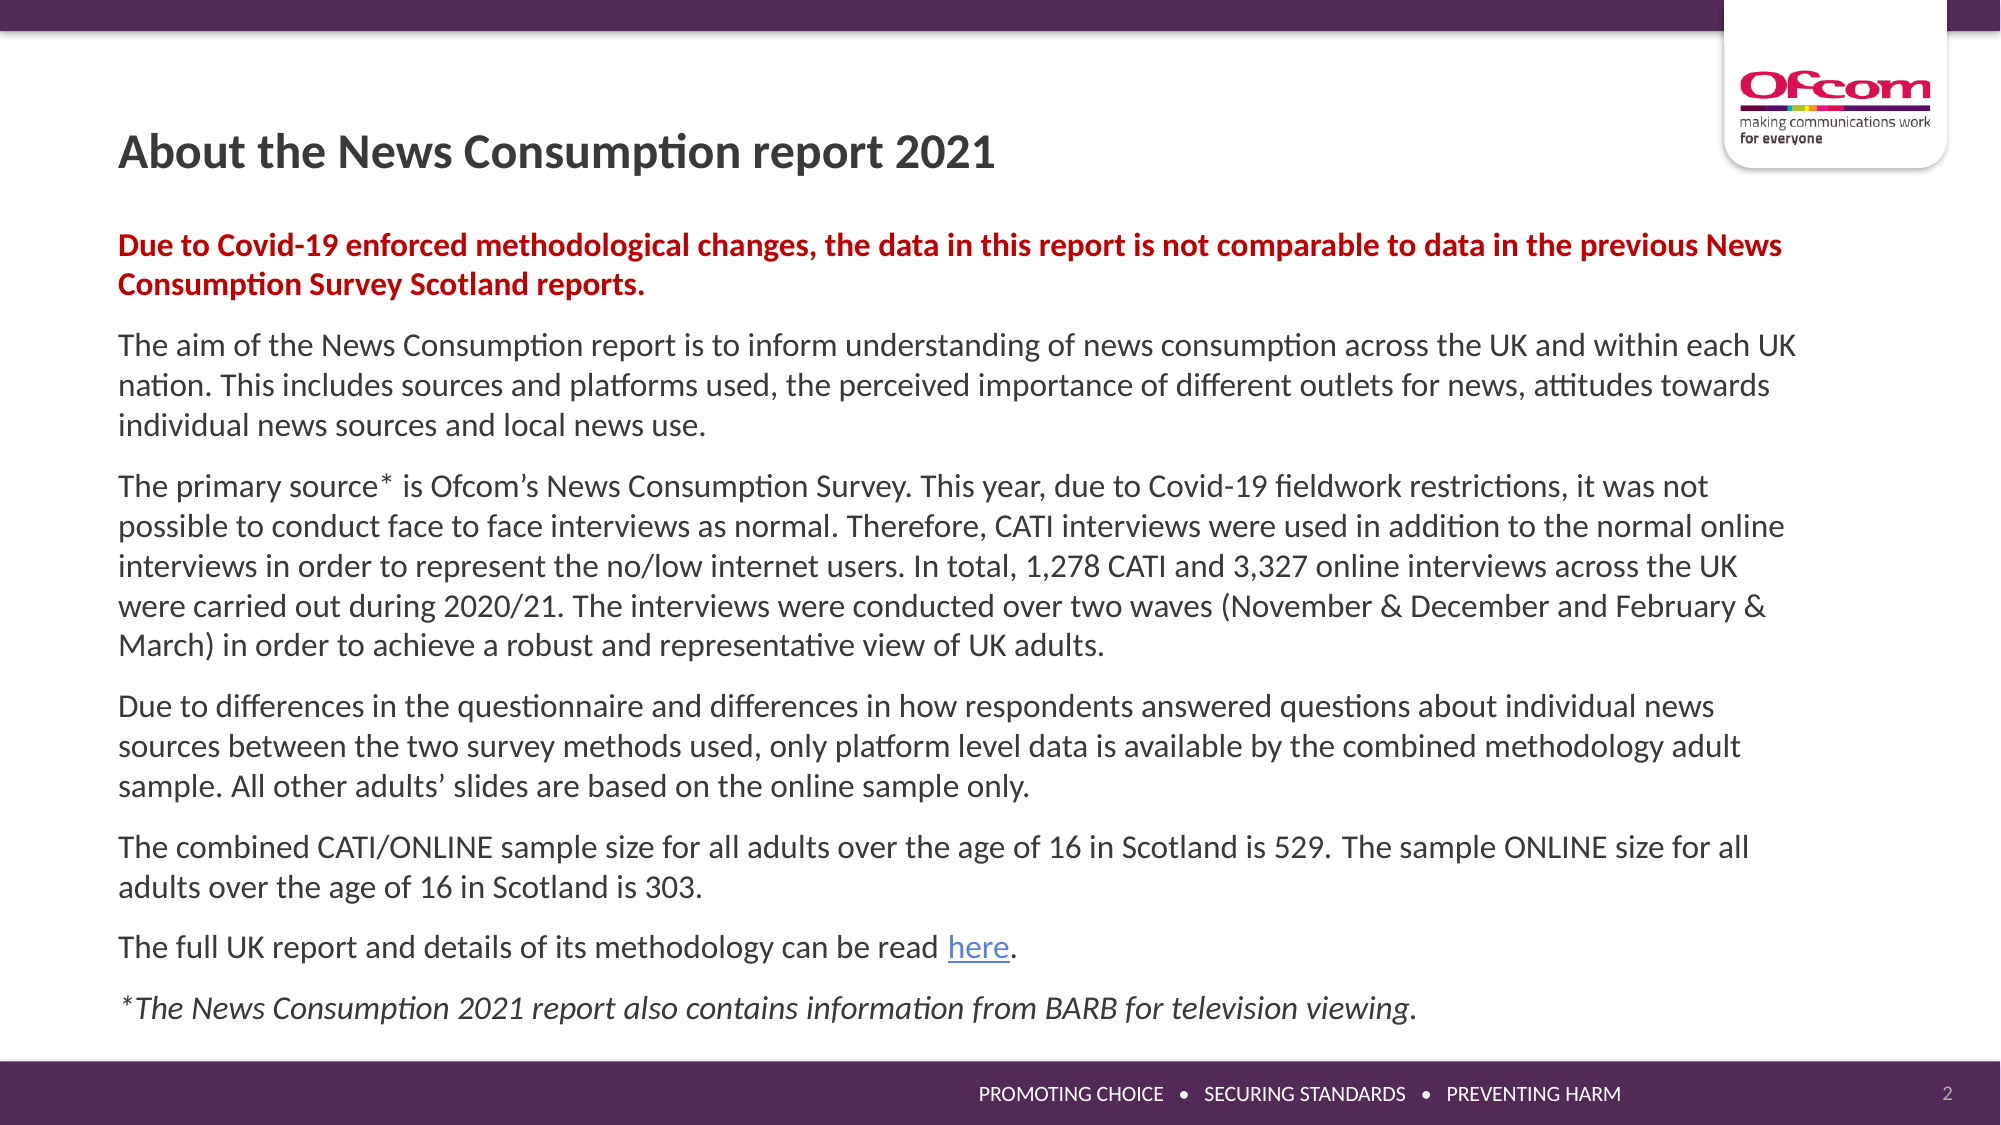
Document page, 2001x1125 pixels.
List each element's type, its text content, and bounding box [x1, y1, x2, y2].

title About the News Consumption report 2021 [118, 118, 1582, 266]
list Due to Covid-19 enforced methodological changes, the data in this report is not comparable to data in the previous News Consumption Survey Scotland reports. The aim of the News Consumption report is to inform understanding of news consumption across the UK and within each UK nation. This includes sources and platforms used, the perceived importance of different outlets for news, attitudes towards individual news sources and local news use.​ The primary source* is Ofcom’s News Consumption Survey. This year, due to Covid-19 fieldwork restrictions, it was not possible to conduct face to face interviews as normal. Therefore, CATI interviews were used in addition to the normal online interviews in order to represent the no/low internet users. In total, 1,278 CATI and 3,327 online interviews across the UK were carried out during 2020/21. The interviews were conducted over two waves (November & December and February & March) in order to achieve a robust and representative view of UK adults.​ Due to differences in the questionnaire and differences in how respondents answered questions about individual news sources between the two survey methods used, only platform level data is available by the combined methodology adult sample. All other adults’ slides are based on the online sample only. The combined CATI/ONLINE sample size for all adults over the age of 16 in Scotland is 529.​ The sample ONLINE size for all adults over the age of 16 in Scotland is 303.​ The full UK report and details of its methodology can be read here. ​ ​*The News Consumption 2021 report also contains information from BARB for television viewing. [118, 222, 1803, 1064]
